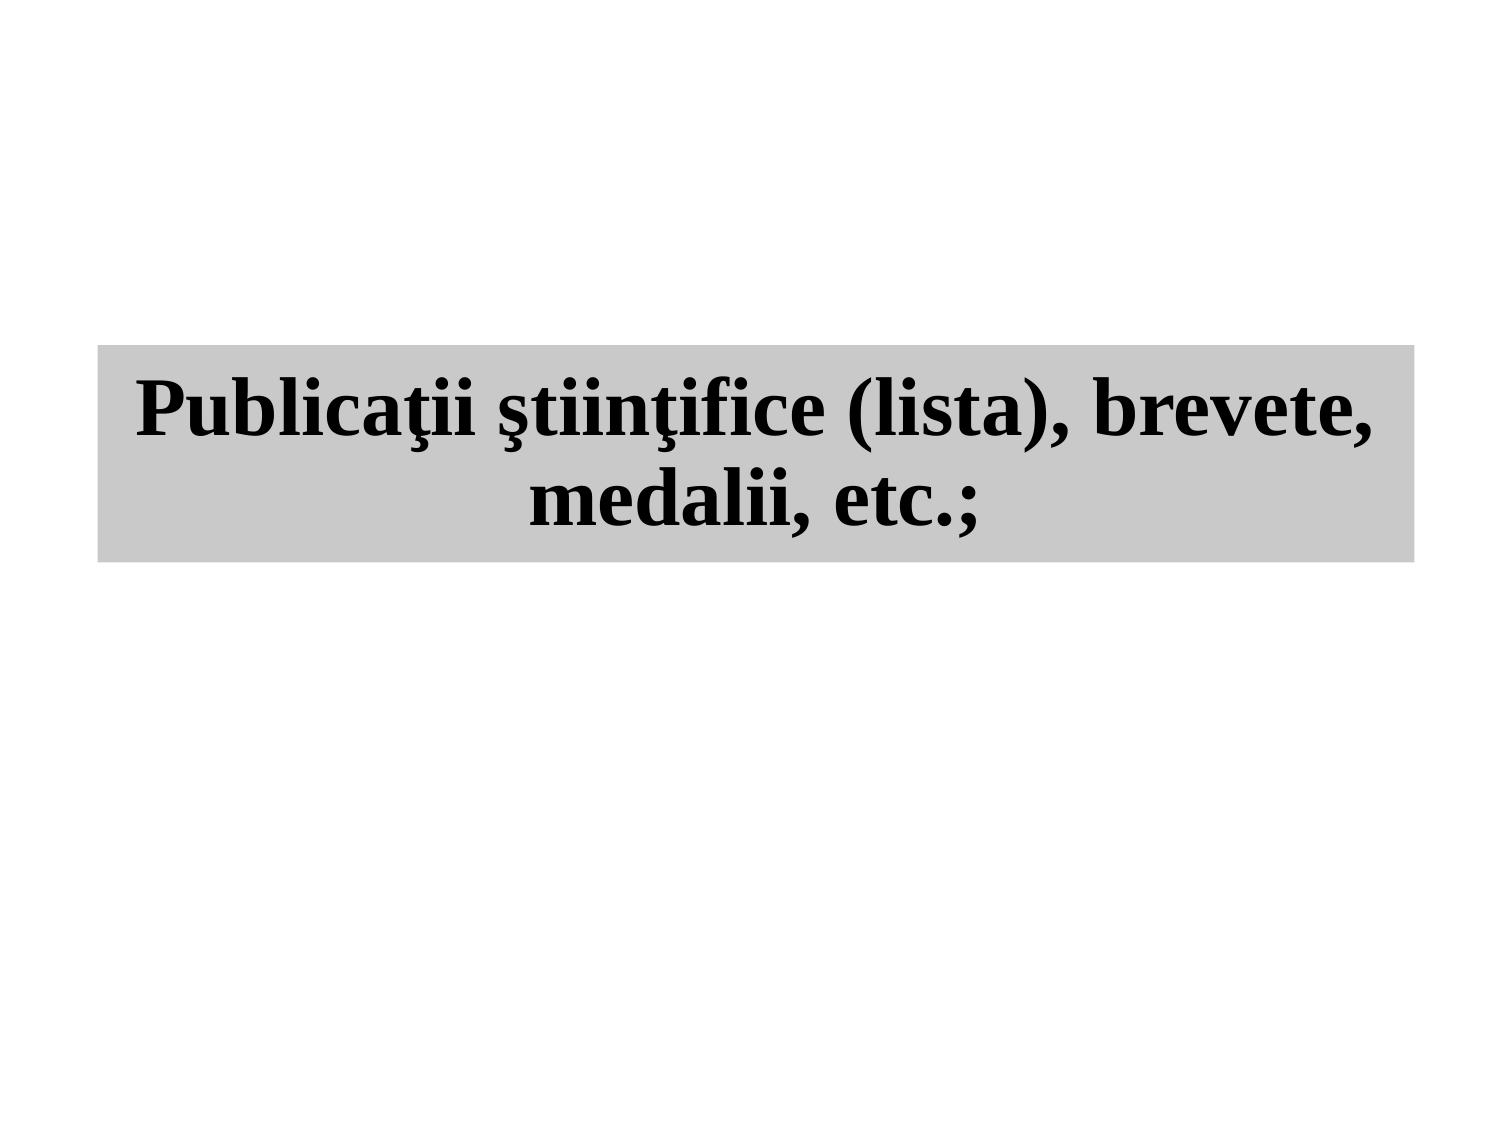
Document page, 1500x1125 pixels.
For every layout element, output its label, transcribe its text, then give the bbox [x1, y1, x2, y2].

title Publicaţii ştiinţifice (lista), brevete, medalii, etc.; [97, 345, 1415, 563]
